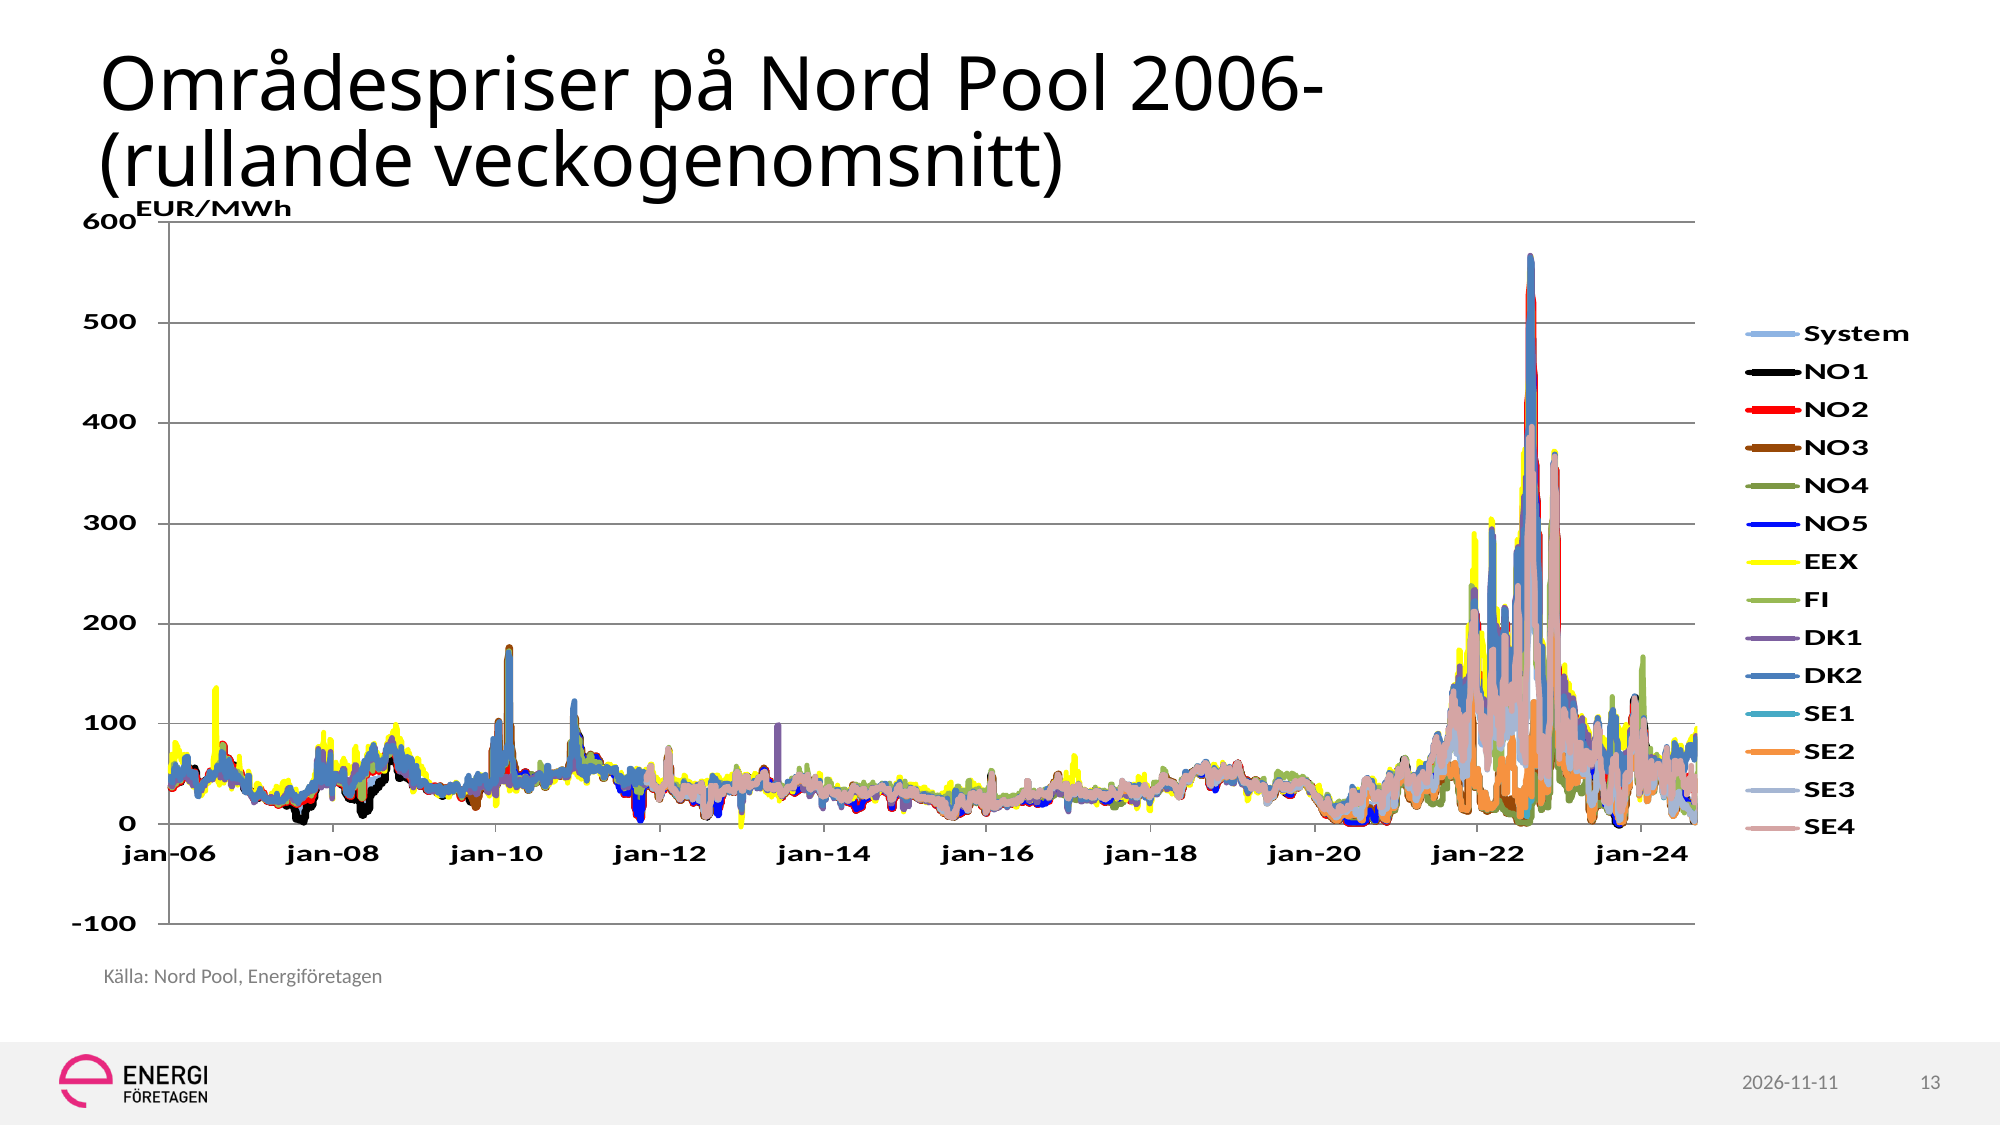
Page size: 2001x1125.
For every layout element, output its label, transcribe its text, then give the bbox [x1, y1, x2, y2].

title Områdespriser på Nord Pool 2006- (rullande veckogenomsnitt) [99, 14, 1900, 176]
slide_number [1742, 1068, 1854, 1099]
picture [55, 176, 1945, 983]
picture [59, 1054, 207, 1108]
slide_number 13 [1882, 1068, 1941, 1099]
